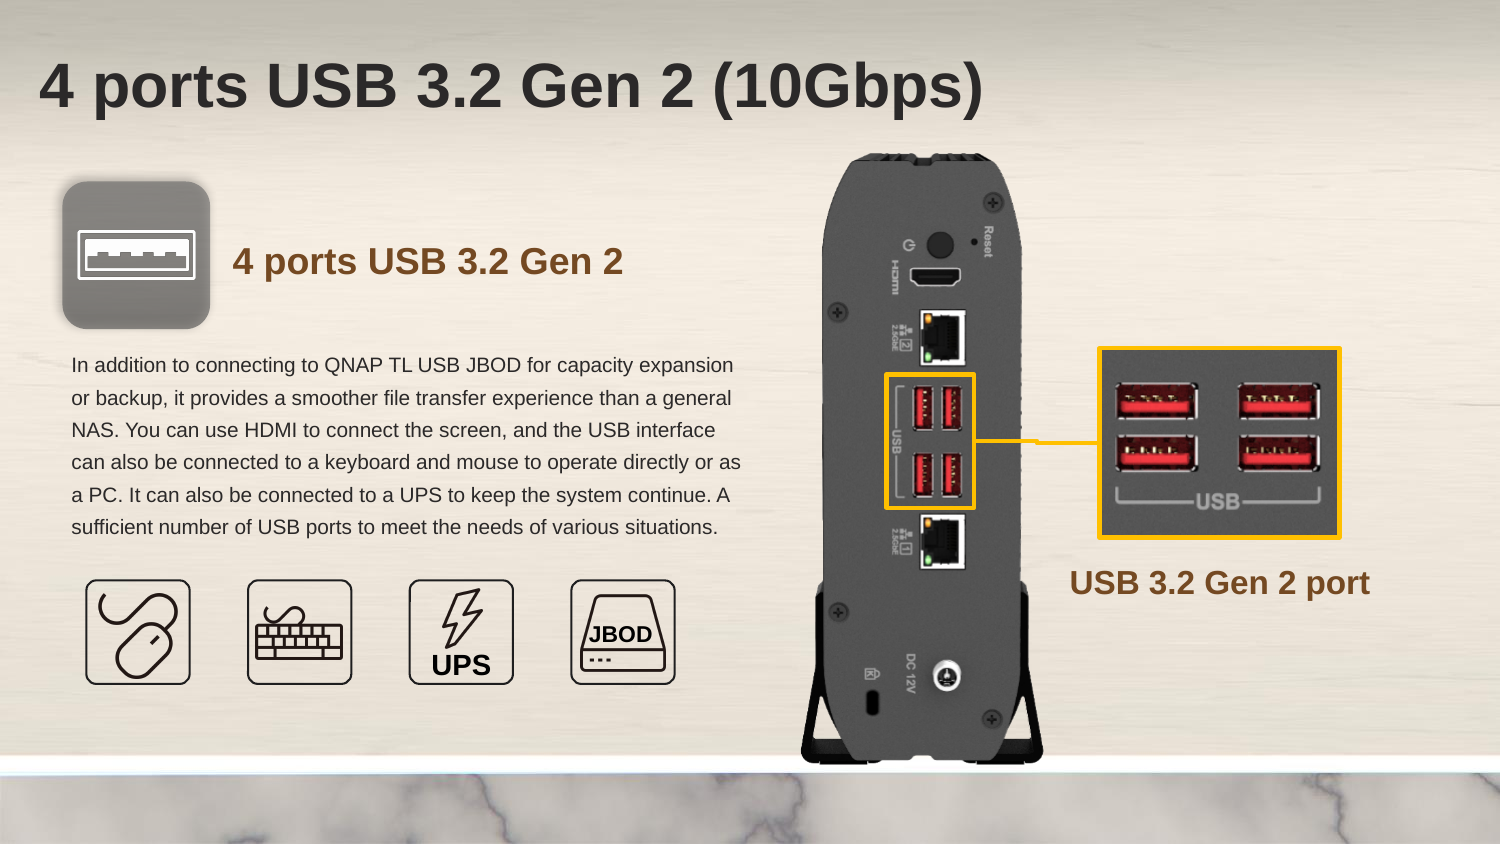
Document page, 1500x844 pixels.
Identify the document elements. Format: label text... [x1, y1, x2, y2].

text_box [569, 676, 677, 687]
text_box 4 ports USB 3.2 Gen 2 [217, 216, 689, 336]
text_box [84, 578, 192, 687]
text_box USB 3.2 Gen 2 port [1070, 541, 1387, 609]
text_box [573, 594, 674, 673]
text_box In addition to connecting to QNAP TL USB JBOD for capacity expansion or backup, it provides a smoother file transfer experience than a general NAS. You can use HDMI to connect the screen, and the USB interface can also be connected to a keyboard and mouse to operate directly or as a PC. It can also be connected to a UPS to keep the system continue. A sufficient number of USB ports to meet the needs of various situations. [56, 336, 766, 547]
picture [0, 0, 1500, 844]
text_box UPS [410, 638, 513, 689]
text_box [1097, 346, 1119, 540]
text_box [569, 578, 677, 597]
text_box [407, 578, 516, 681]
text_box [973, 440, 1098, 444]
title 4 ports USB 3.2 Gen 2 (10Gbps) [25, 29, 1475, 136]
text_box [245, 578, 354, 687]
text_box [1321, 346, 1342, 540]
